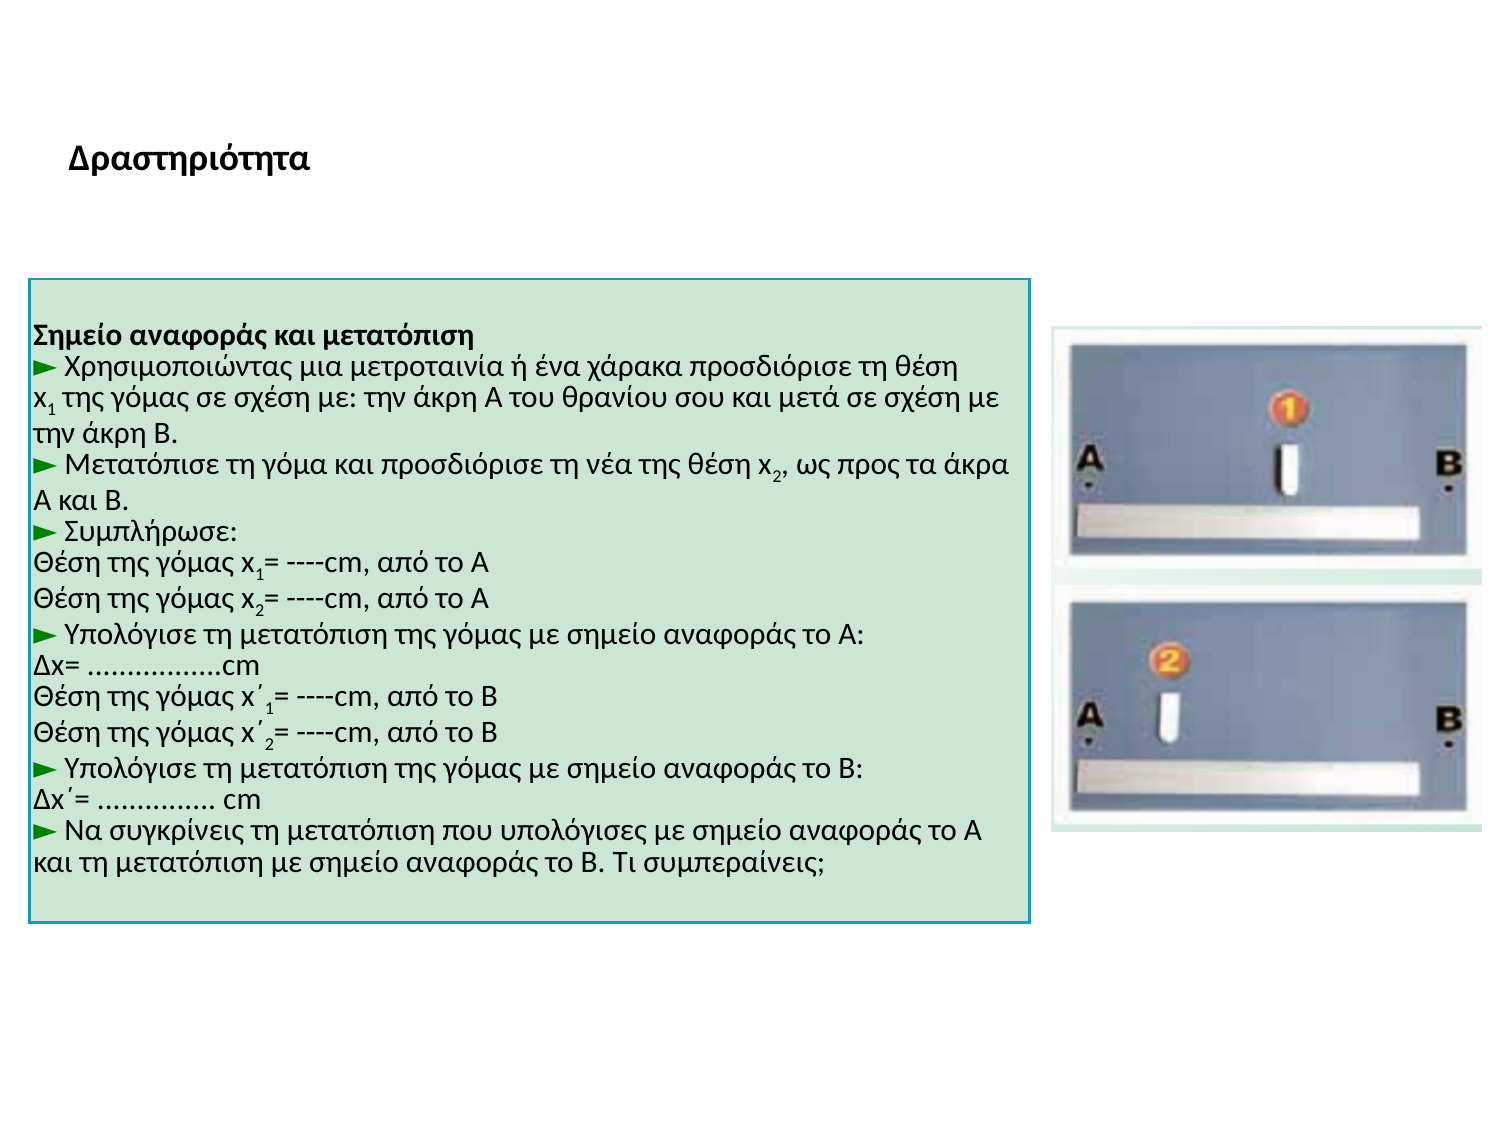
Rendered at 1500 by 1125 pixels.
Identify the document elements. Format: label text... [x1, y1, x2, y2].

picture [1051, 325, 1482, 832]
text_box Δραστηριότητα [53, 125, 326, 186]
table_header Σημείο αναφοράς και μετατόπιση ► Χρησιμοποιώντας μια μετροταινία ή ένα χάρακα προσδιόρισε τη θέση x1 της γόμας σε σχέση με: την άκρη Α του θρανίου σου και μετά σε σχέση με την άκρη Β. ► Μετατόπισε τη γόμα και προσδιόρισε τη νέα της θέση x2, ως προς τα άκρα Α και Β. ► Συμπλήρωσε: Θέση της γόμας x1= ----cm, από το Α Θέση της γόμας x2= ----cm, από το Α ► Υπολόγισε τη μετατόπιση της γόμας με σημείο αναφοράς το Α: Δx= .................cm Θέση της γόμας x΄1= ----cm, από το Β Θέση της γόμας x΄2= ----cm, από το Β ► Υπολόγισε τη μετατόπιση της γόμας με σημείο αναφοράς το Β: Δx΄= ............... cm ► Να συγκρίνεις τη μετατόπιση που υπολόγισες με σημείο αναφοράς το Α και τη μετατόπιση με σημείο αναφοράς το Β. Τι συμπεραίνεις; [31, 280, 1028, 921]
